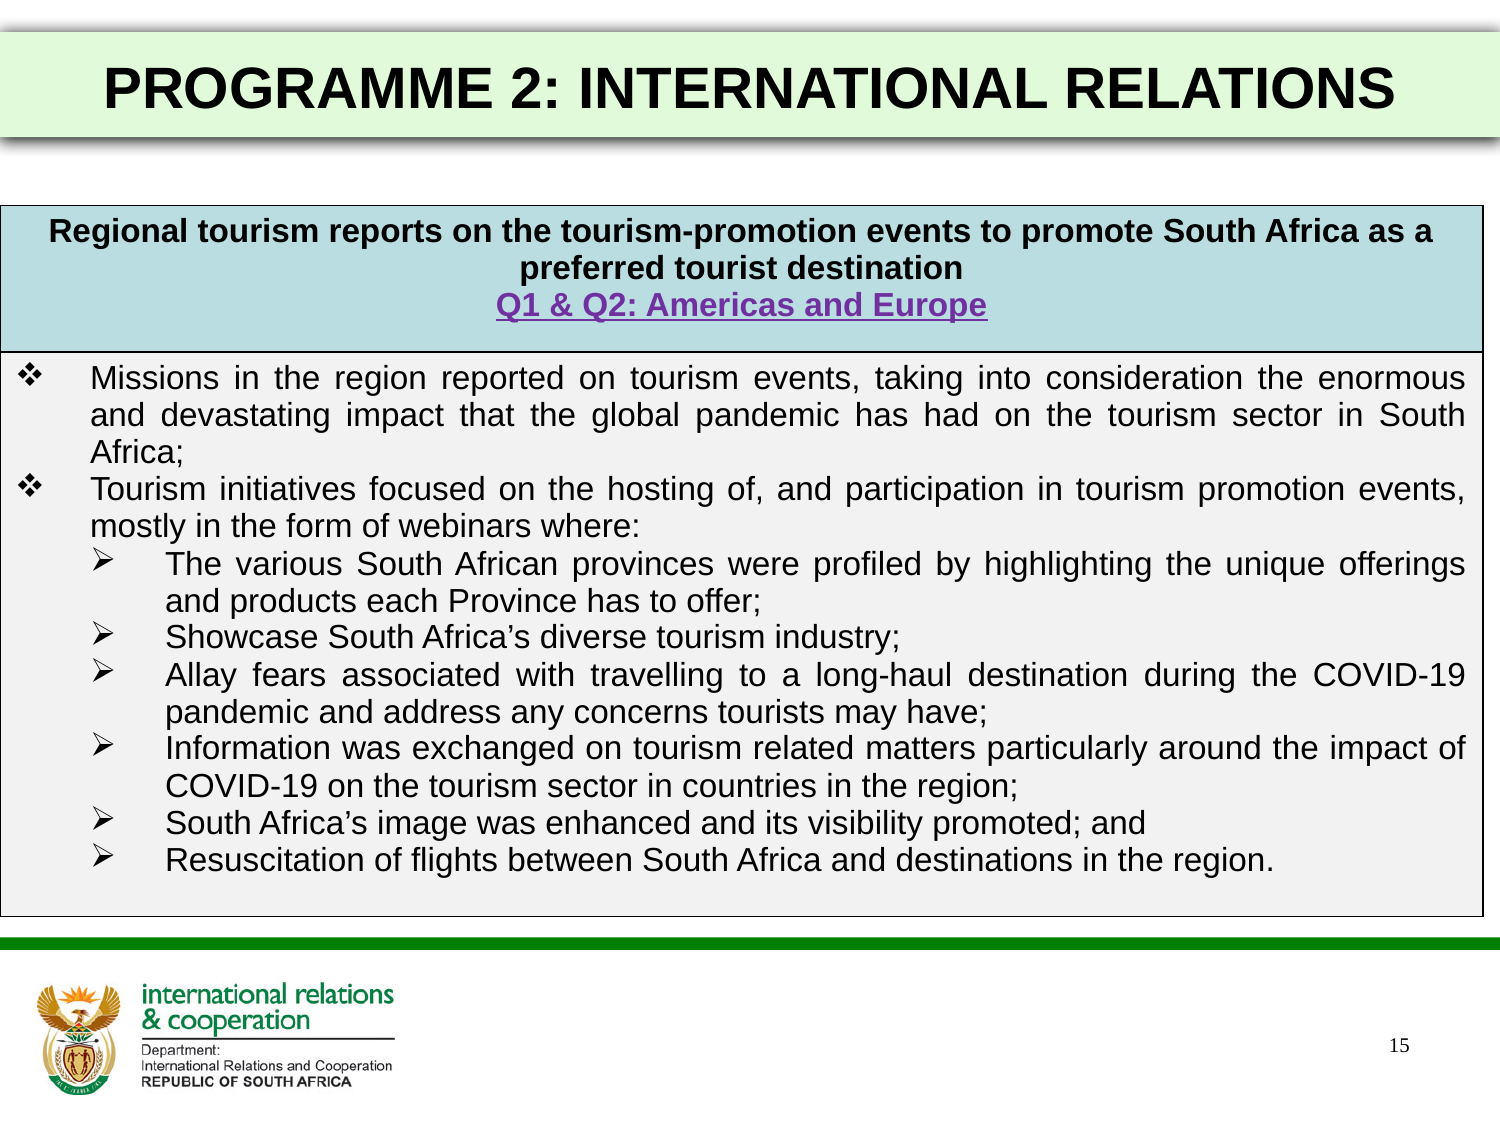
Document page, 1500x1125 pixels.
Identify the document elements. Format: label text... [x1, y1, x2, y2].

title PROGRAMME 2: INTERNATIONAL RELATIONS [0, 32, 1500, 138]
picture [37, 974, 400, 1095]
table_header Regional tourism reports on the tourism-promotion events to promote South Africa as a preferred tourist destination Q1 & Q2: Americas and Europe [1, 206, 1482, 351]
table_cell Missions in the region reported on tourism events, taking into consideration the enormous and devastating impact that the global pandemic has had on the tourism sector in South Africa; Tourism initiatives focused on the hosting of, and participation in tourism promotion events, mostly in the form of webinars where: The various South African provinces were profiled by highlighting the unique offerings and products each Province has to offer; Showcase South Africa’s diverse tourism industry; Allay fears associated with travelling to a long-haul destination during the COVID-19 pandemic and address any concerns tourists may have; Information was exchanged on tourism related matters particularly around the impact of COVID-19 on the tourism sector in countries in the region; South Africa’s image was enhanced and its visibility promoted; and Resuscitation of flights between South Africa and destinations in the region. [1, 353, 1482, 916]
slide_number 15 [1074, 1024, 1426, 1103]
